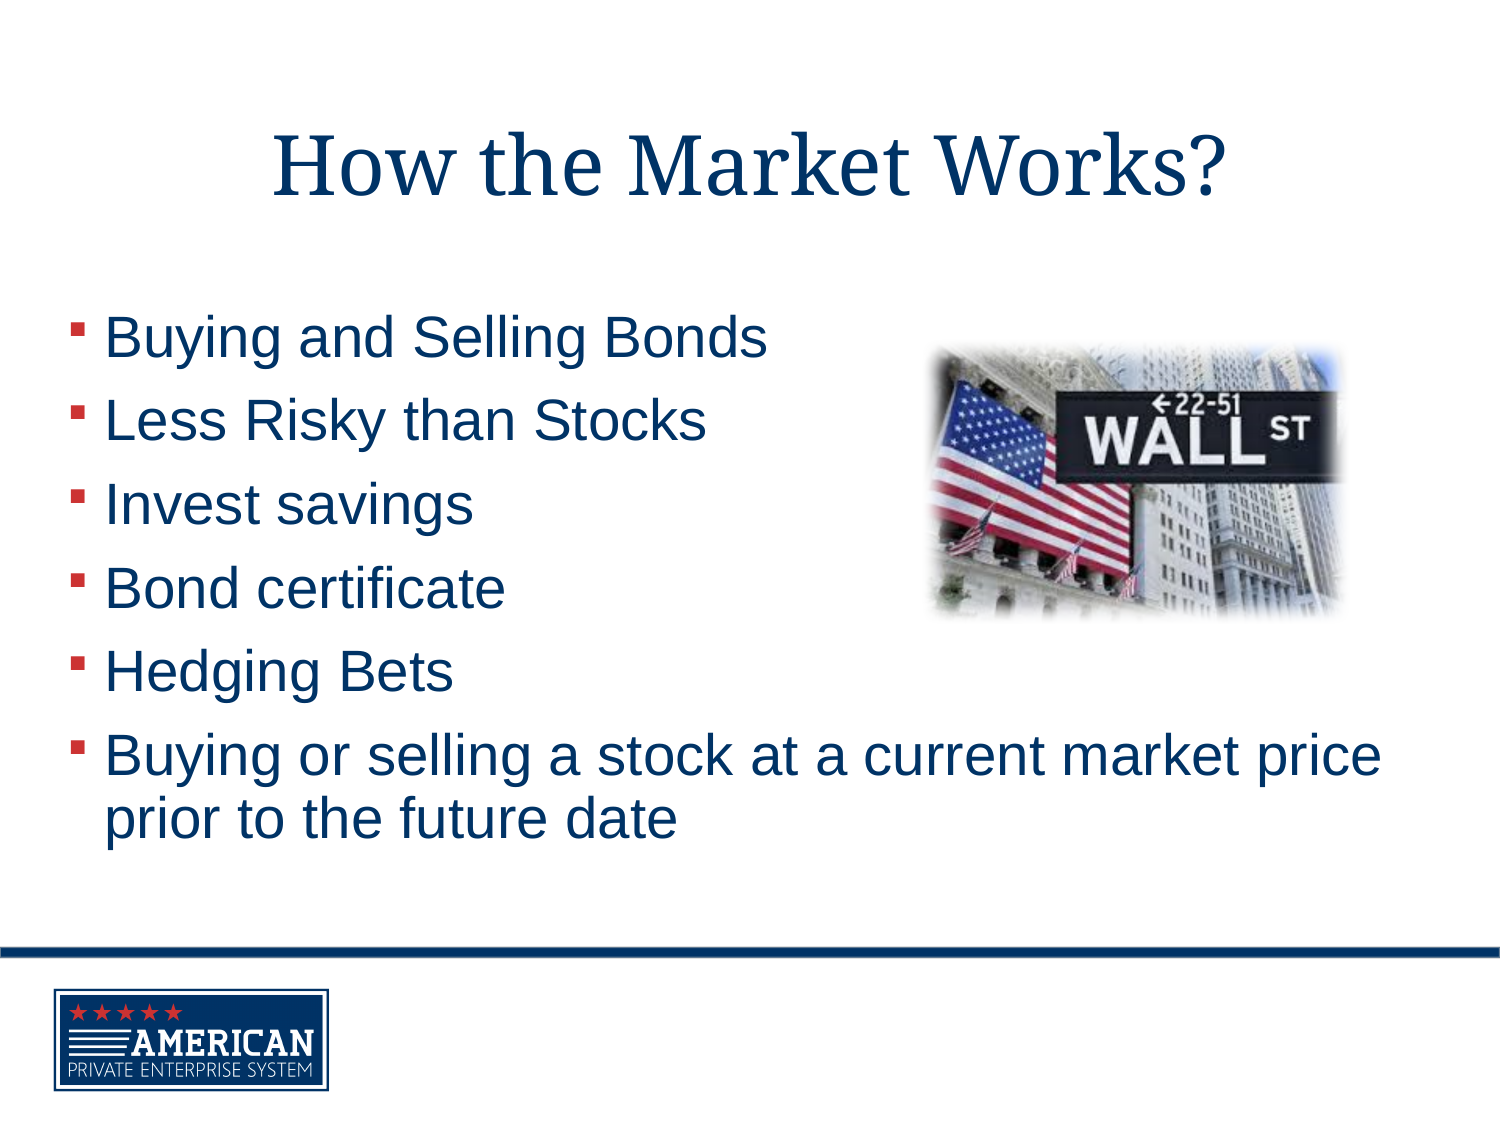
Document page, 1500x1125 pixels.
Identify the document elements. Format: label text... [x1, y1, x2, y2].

picture [920, 338, 1351, 625]
list Buying and Selling Bonds Less Risky than Stocks Invest savings Bond certificate Hedging Bets Buying or selling a stock at a current market price prior to the future date [52, 299, 1448, 926]
picture [43, 979, 336, 1100]
title How the Market Works? [52, 59, 1448, 278]
